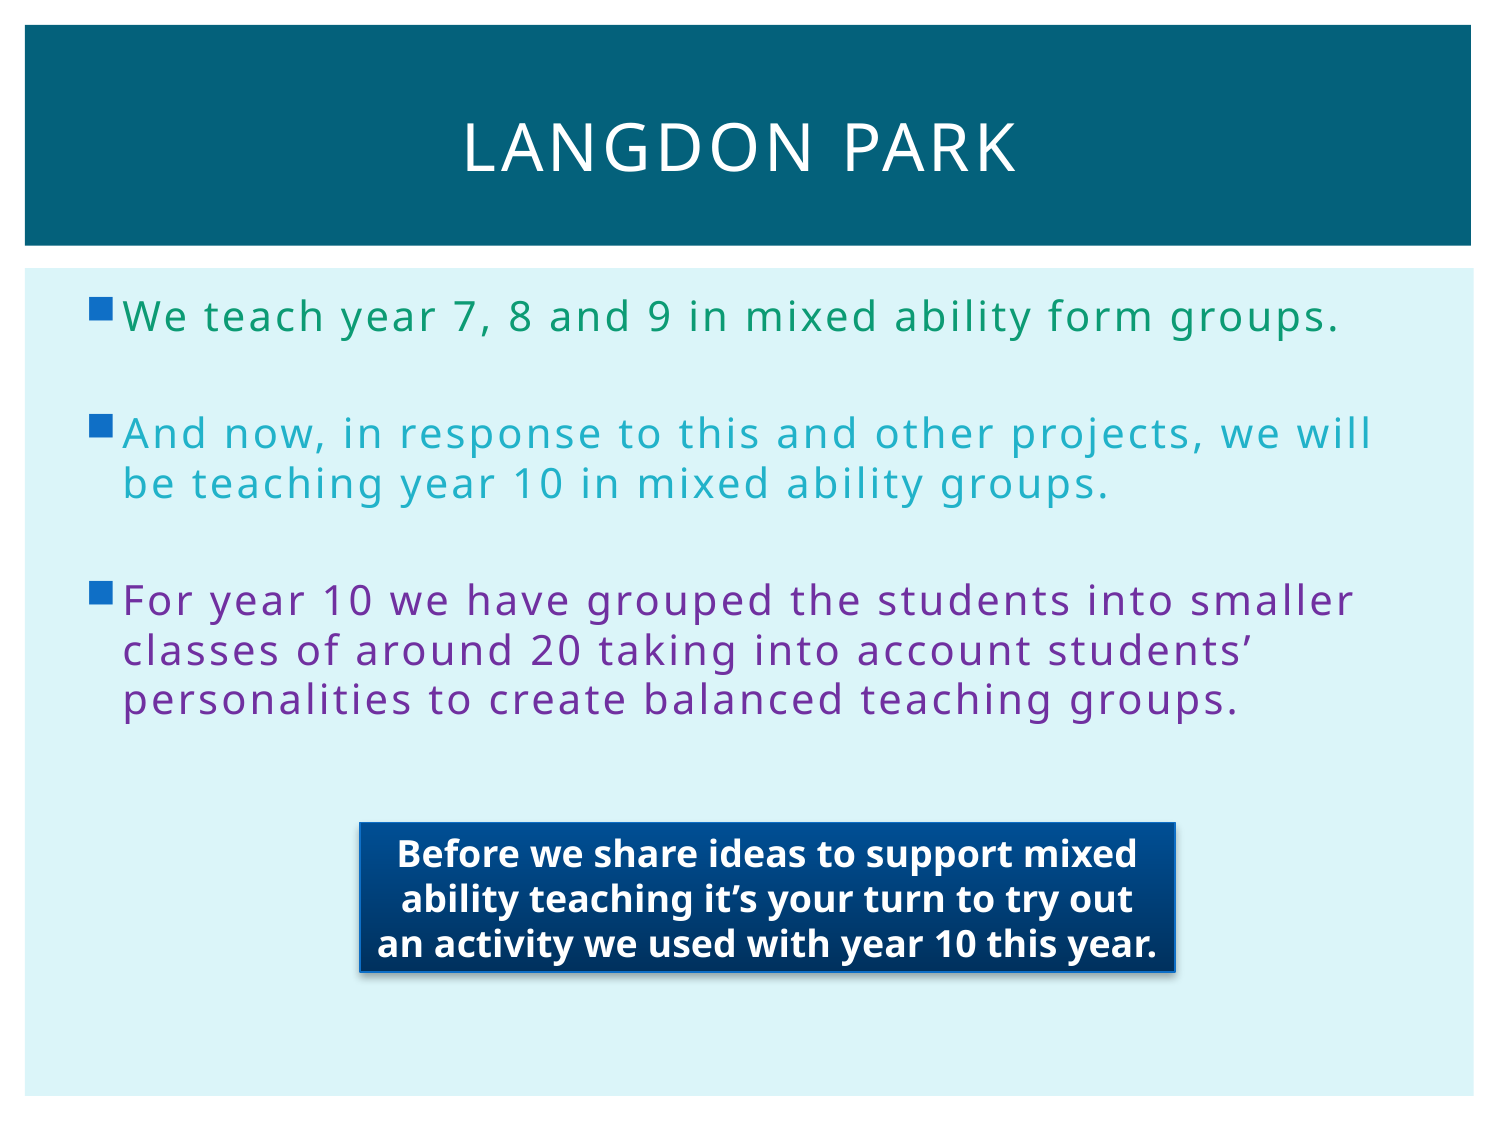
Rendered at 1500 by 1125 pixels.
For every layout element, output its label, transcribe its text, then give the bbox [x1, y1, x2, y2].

title Langdon Park [62, 58, 1438, 232]
text_box Before we share ideas to support mixed ability teaching it’s your turn to try out an activity we used with year 10 this year. [359, 822, 1176, 973]
list We teach year 7, 8 and 9 in mixed ability form groups. And now, in response to this and other projects, we will be teaching year 10 in mixed ability groups. For year 10 we have grouped the students into smaller classes of around 20 taking into account students’ personalities to create balanced teaching groups. [62, 281, 1442, 1012]
